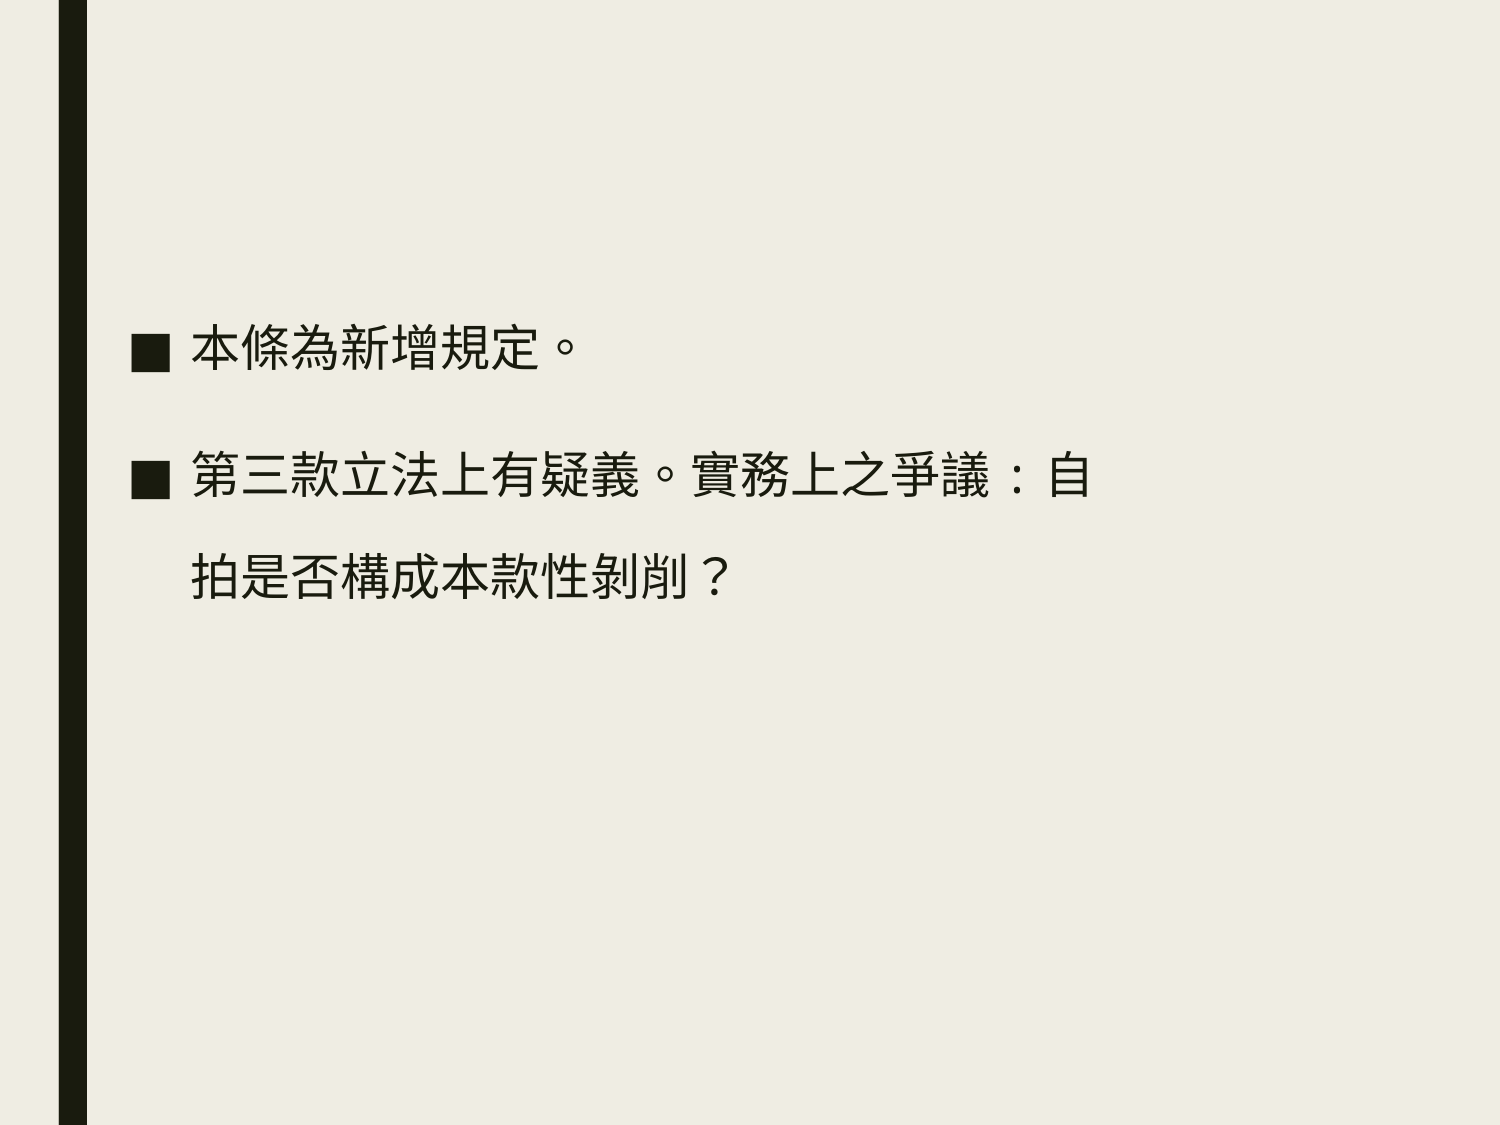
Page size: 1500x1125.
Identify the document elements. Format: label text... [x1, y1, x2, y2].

list 本條為新增規定。 第三款立法上有疑義。實務上之爭議:自拍是否構成本款性剝削？ [112, 267, 1154, 904]
